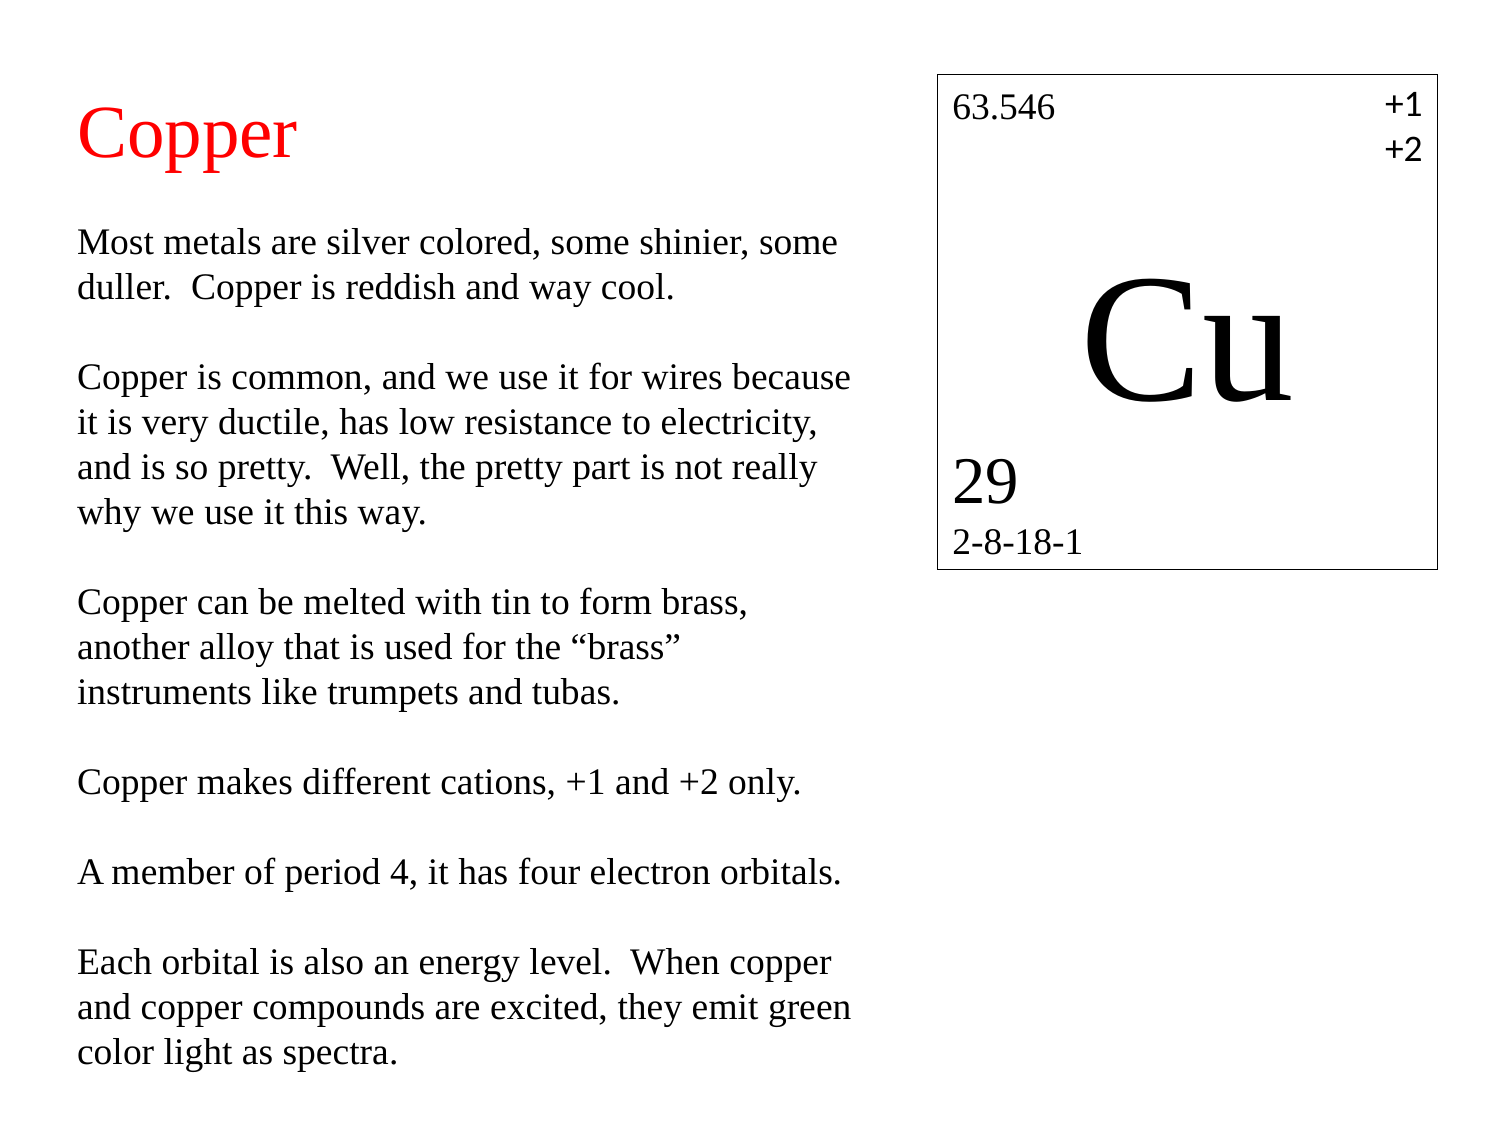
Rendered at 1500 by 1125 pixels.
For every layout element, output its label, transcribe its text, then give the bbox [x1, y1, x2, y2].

text_box 63.546 Cu 29 2-8-18-1 [937, 74, 1438, 570]
text_box +1 +2 [1362, 71, 1438, 221]
text_box Copper Most metals are silver colored, some shinier, some duller. Copper is reddish and way cool. Copper is common, and we use it for wires because it is very ductile, has low resistance to electricity, and is so pretty. Well, the pretty part is not really why we use it this way. Copper can be melted with tin to form brass, another alloy that is used for the “brass” instruments like trumpets and tubas. Copper makes different cations, +1 and +2 only. A member of period 4, it has four electron orbitals. Each orbital is also an energy level. When copper and copper compounds are excited, they emit green color light as spectra. [62, 74, 875, 1080]
